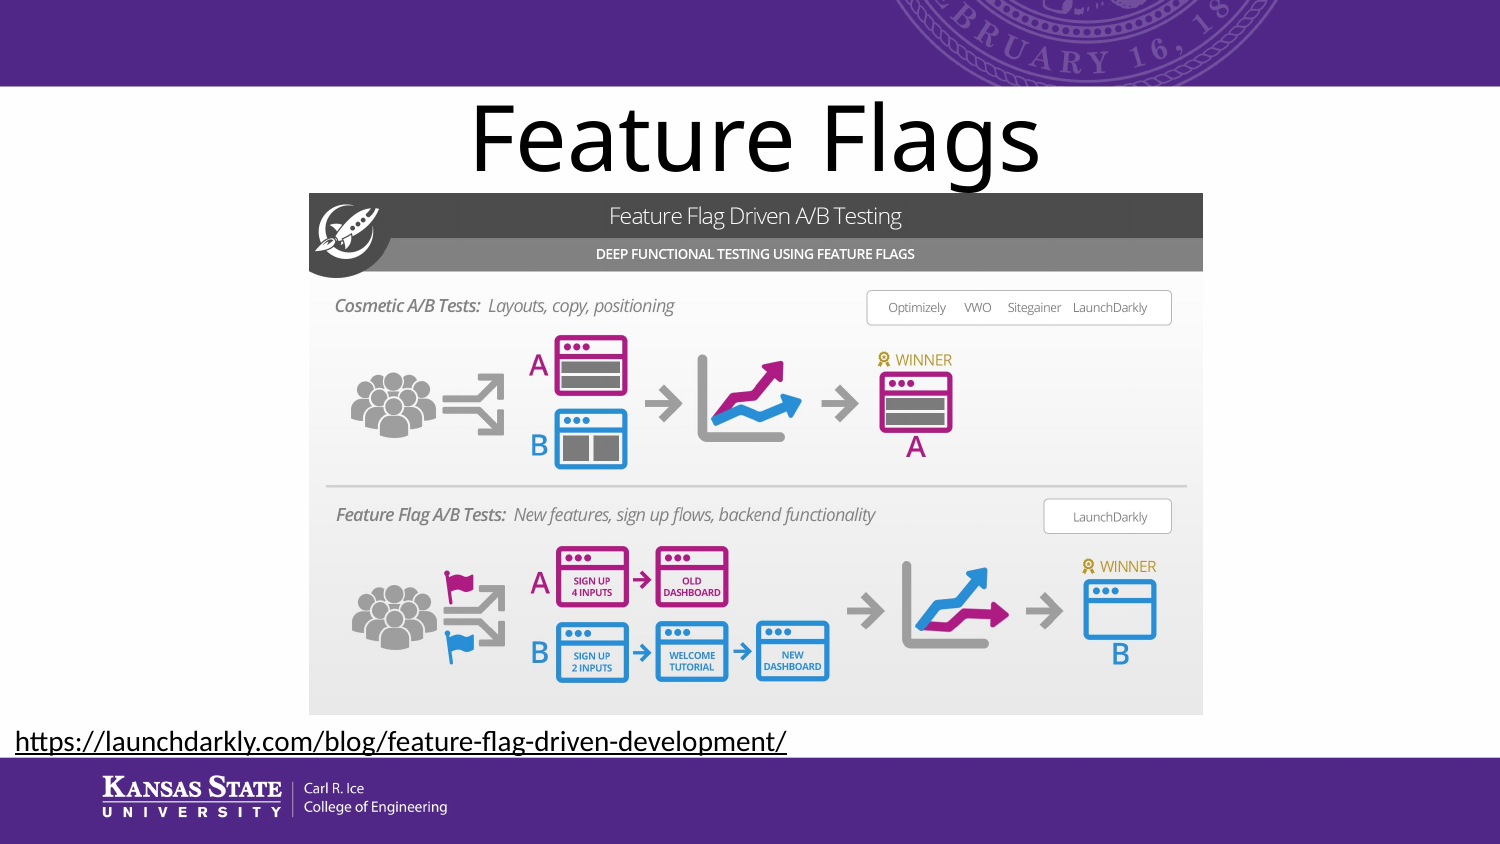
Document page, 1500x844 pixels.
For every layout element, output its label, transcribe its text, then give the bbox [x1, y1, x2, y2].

text_box https://launchdarkly.com/blog/feature-flag-driven-development/ [0, 714, 1004, 765]
title Feature Flags [86, 95, 1425, 175]
picture [0, 0, 1500, 844]
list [309, 193, 1203, 715]
